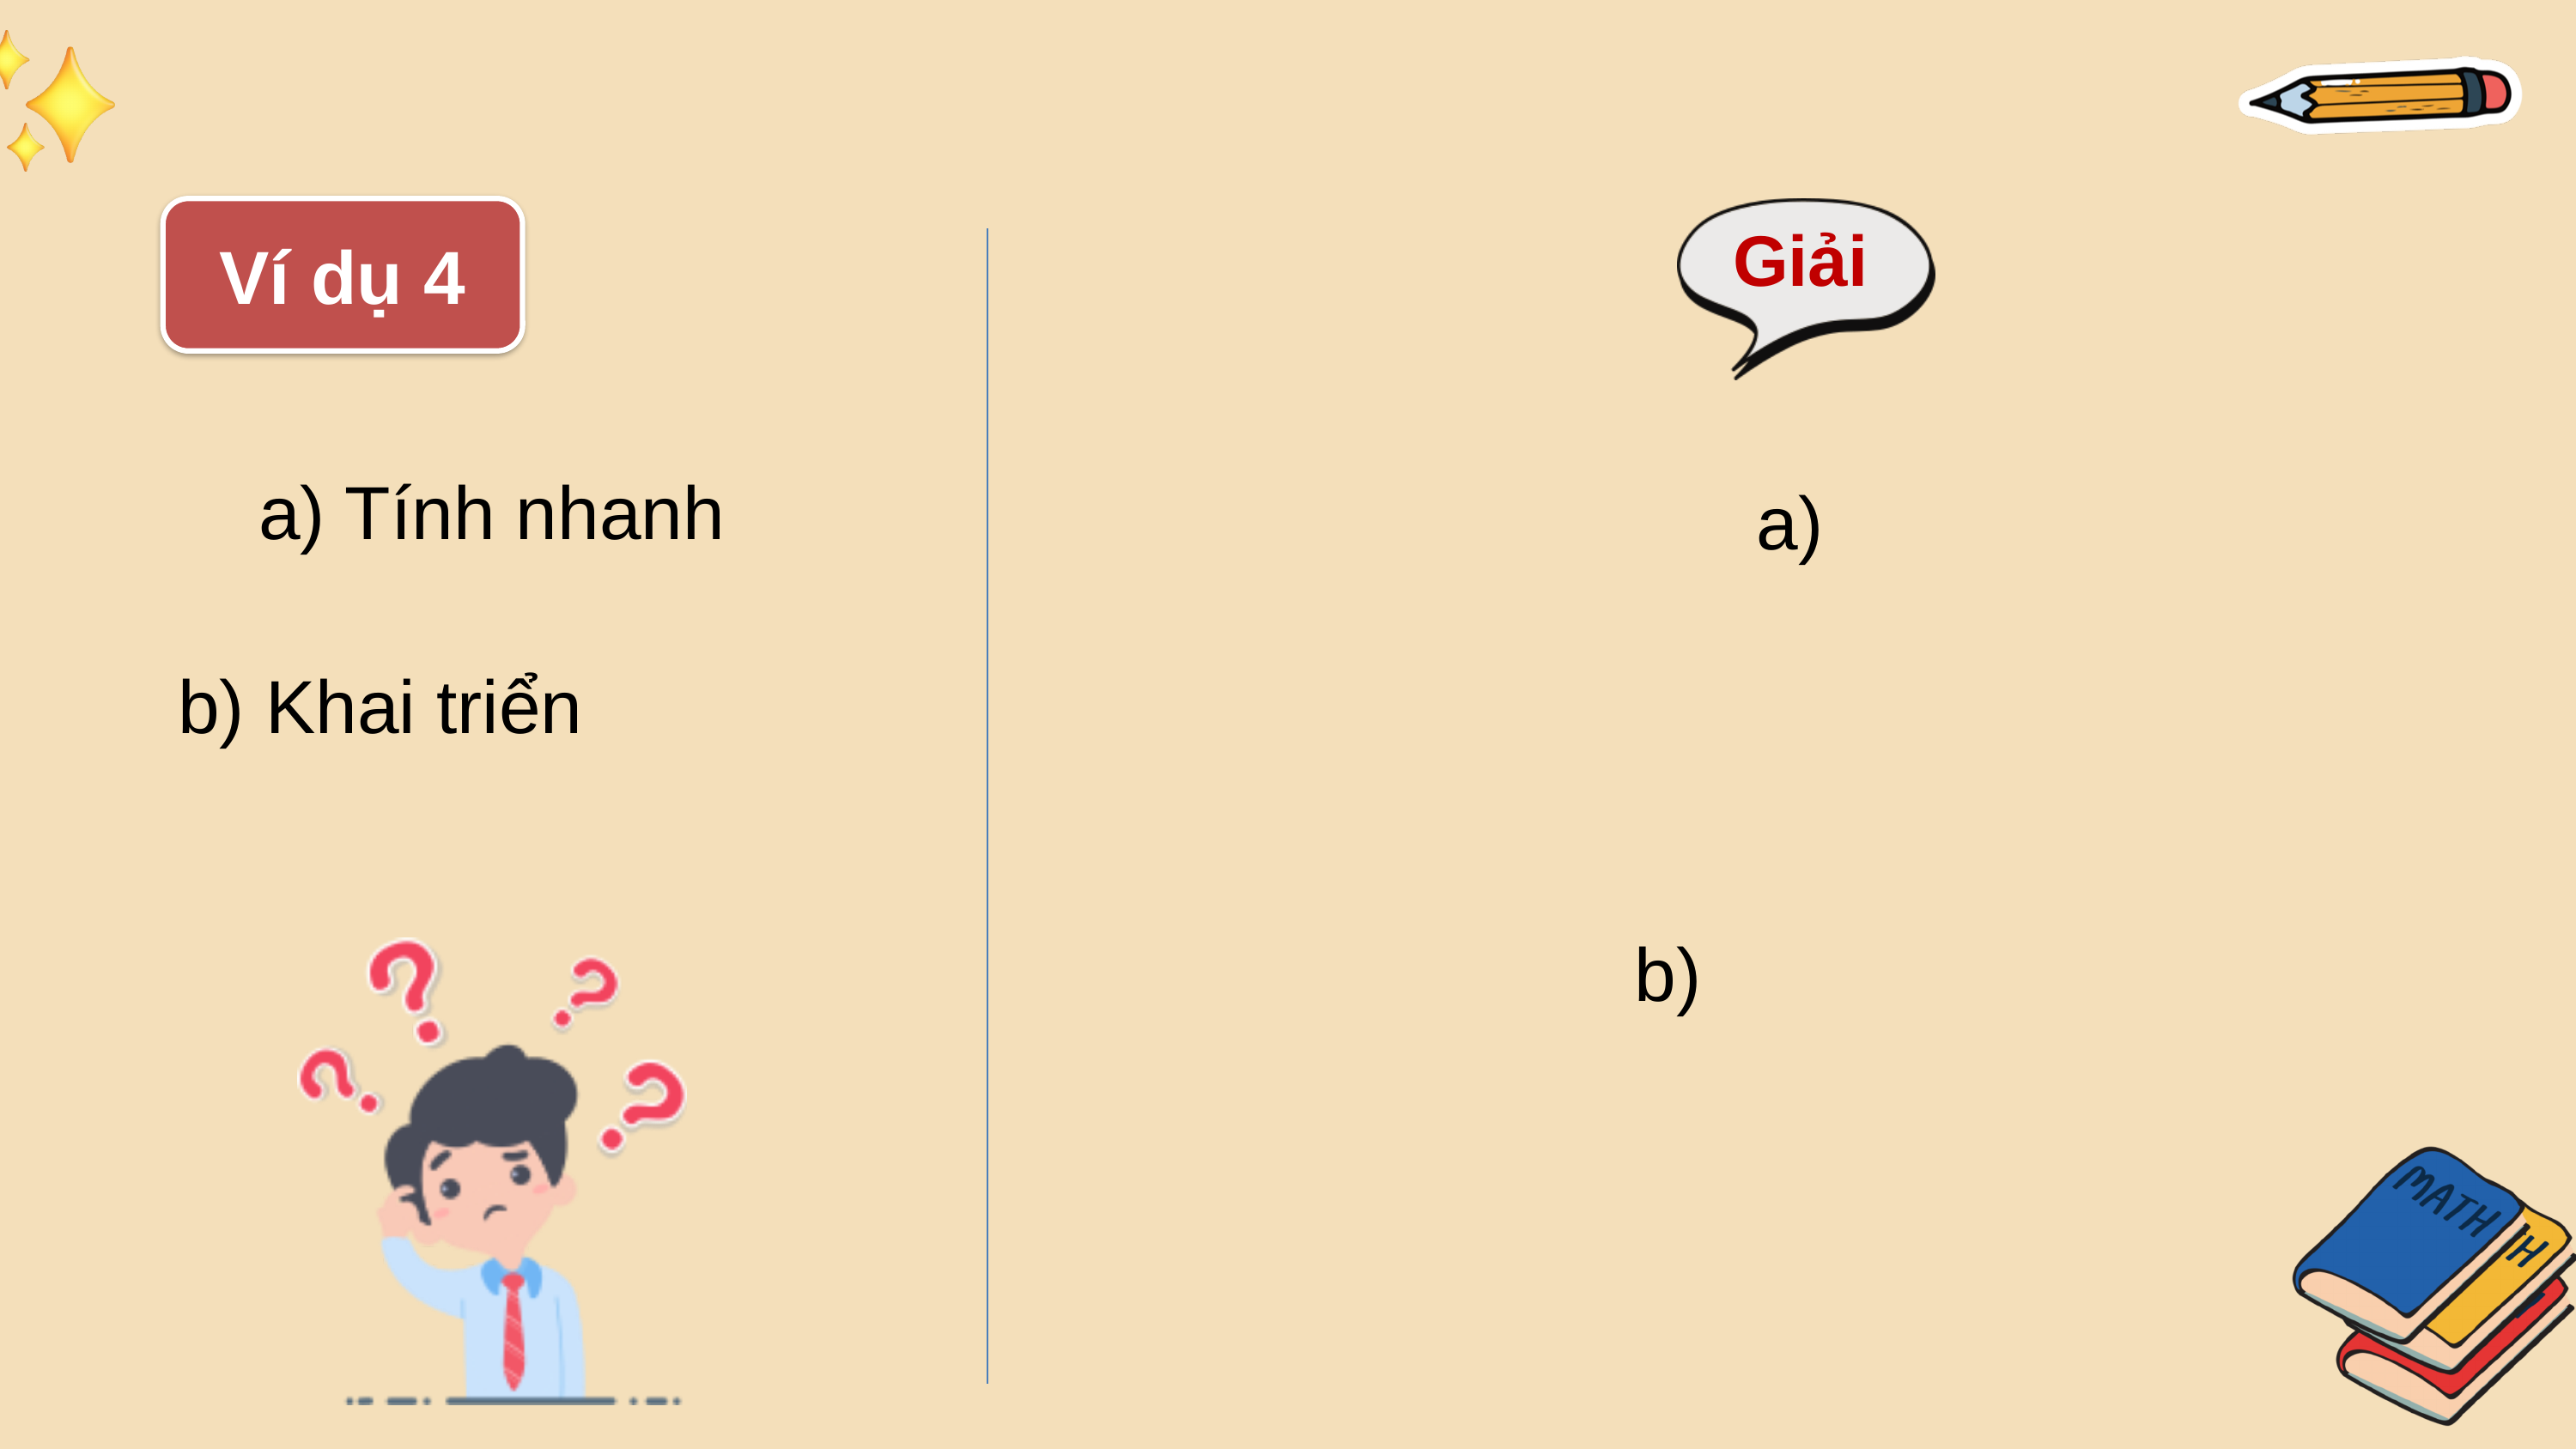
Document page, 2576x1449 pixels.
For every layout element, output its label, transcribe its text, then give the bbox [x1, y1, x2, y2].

picture [0, 30, 115, 172]
picture [297, 937, 688, 1405]
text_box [1657, 197, 1943, 380]
text_box Ví dụ 4 [160, 196, 526, 354]
picture [2281, 1146, 2576, 1427]
picture [2232, 0, 2537, 249]
